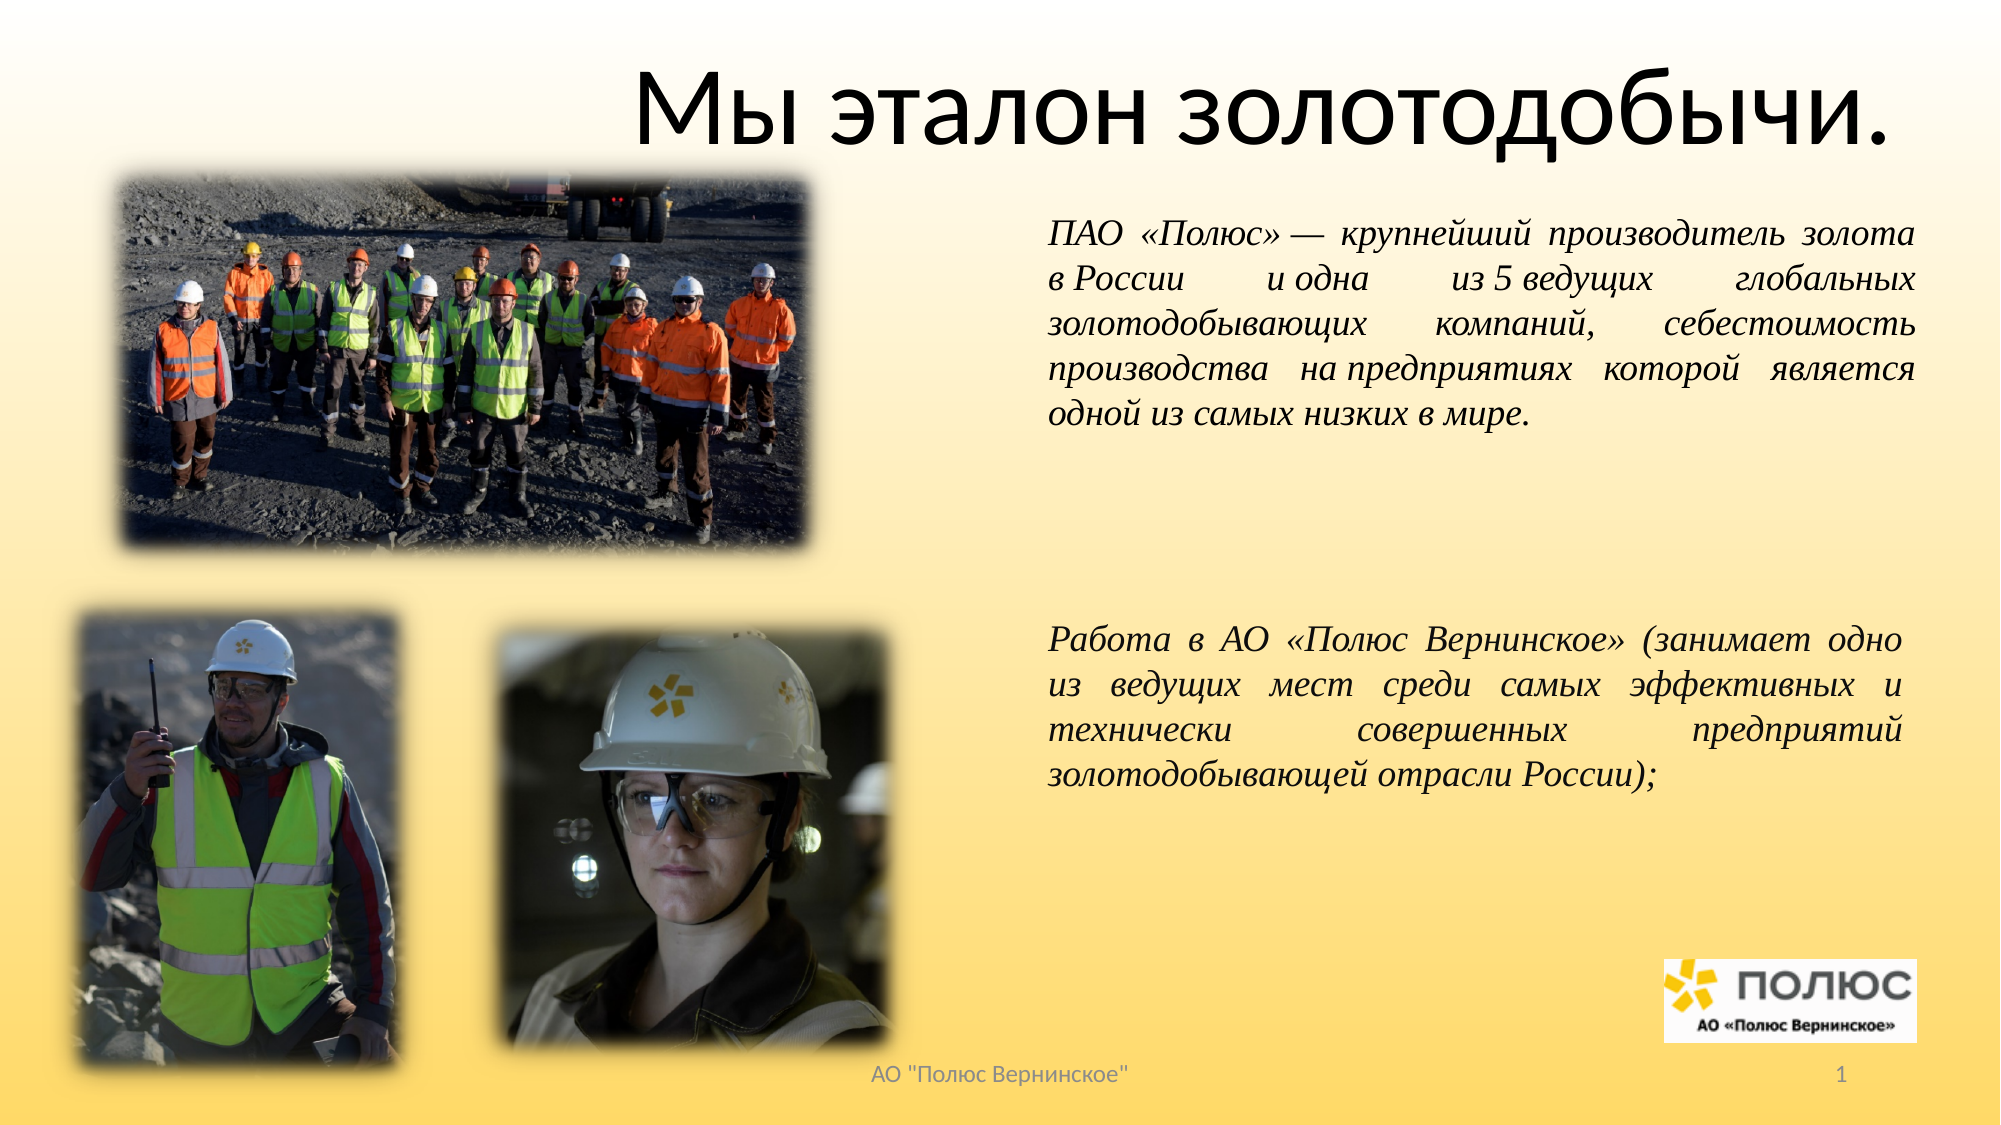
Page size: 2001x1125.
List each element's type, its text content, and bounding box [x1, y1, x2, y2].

picture [107, 166, 821, 562]
text_box Работа в АО «Полюс Вернинское» (занимает одно из ведущих мест среди самых эффективных и технически совершенных предприятий золотодобывающей отрасли России); [1033, 606, 1918, 801]
picture [1664, 959, 1917, 1043]
text_box ПАО «Полюс» — крупнейший производитель золота в России и одна из 5 ведущих глобальных золотодобывающих компаний, себестоимость производства на предприятиях которой является одной из самых низких в мире. [1033, 200, 1932, 485]
footer АО "Полюс Вернинское" [662, 1042, 1338, 1103]
text_box Мы эталон золотодобычи. [591, 24, 1910, 175]
picture [0, 623, 479, 1057]
slide_number 1 [1412, 1042, 1863, 1103]
picture [485, 618, 900, 1073]
